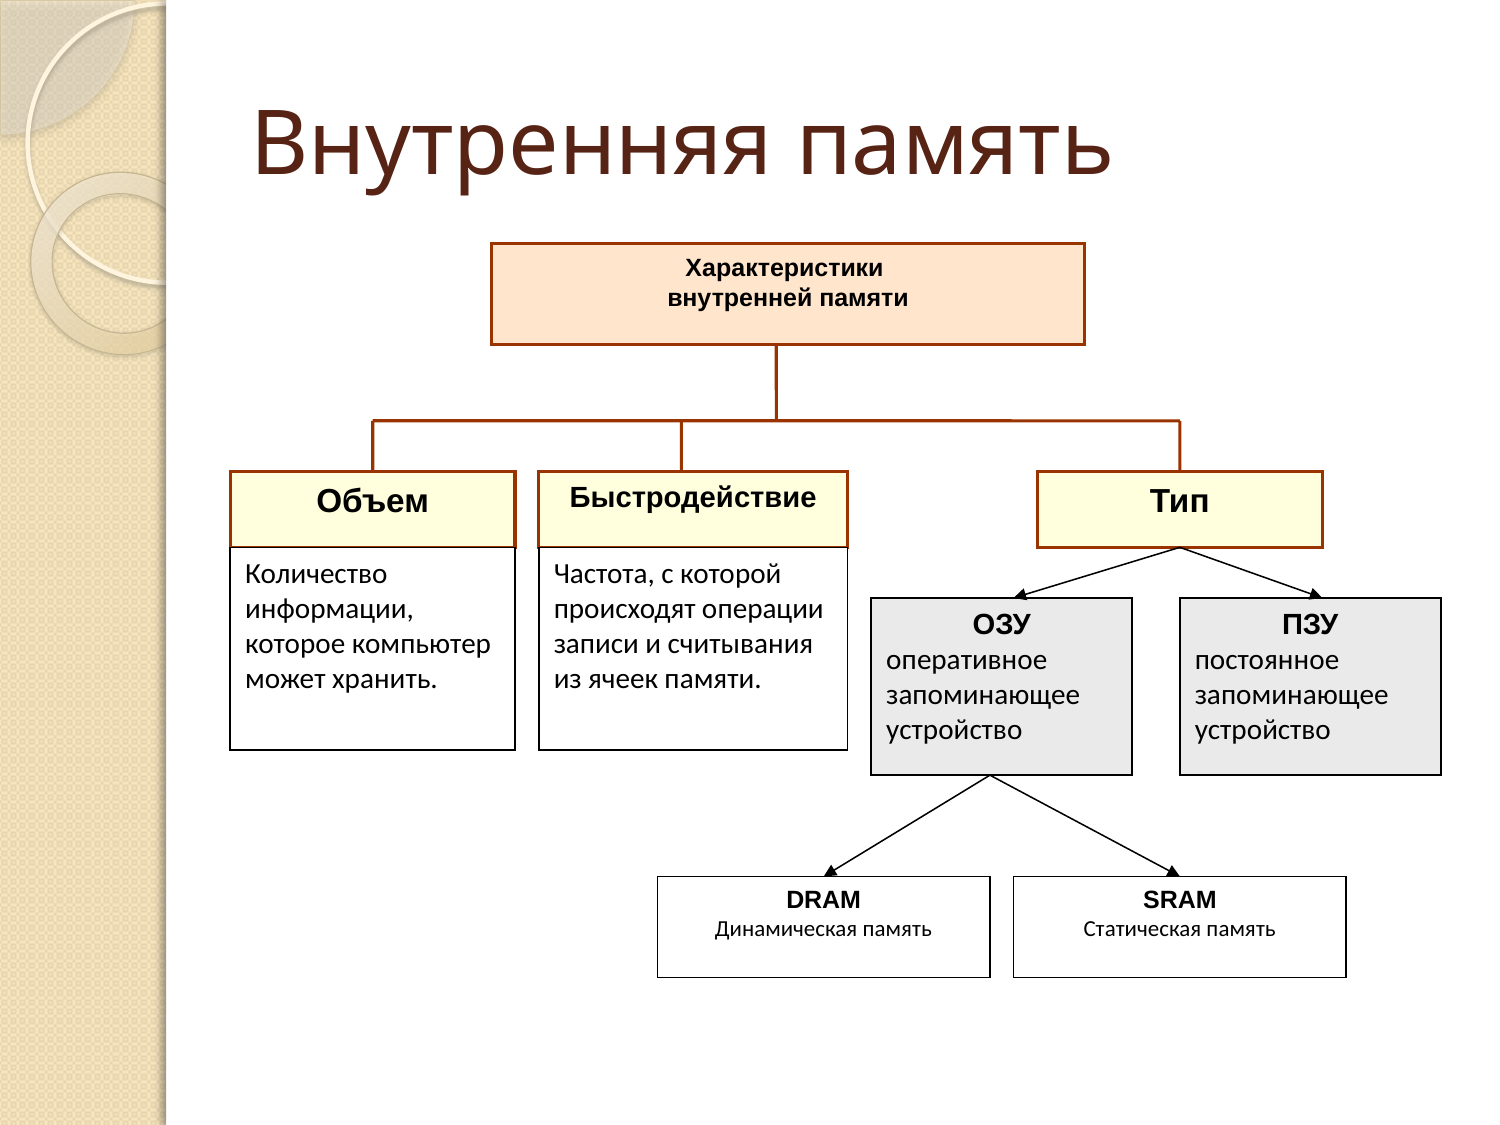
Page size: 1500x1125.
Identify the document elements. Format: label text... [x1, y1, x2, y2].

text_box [229, 243, 1442, 978]
title Внутренняя память [235, 45, 1466, 233]
